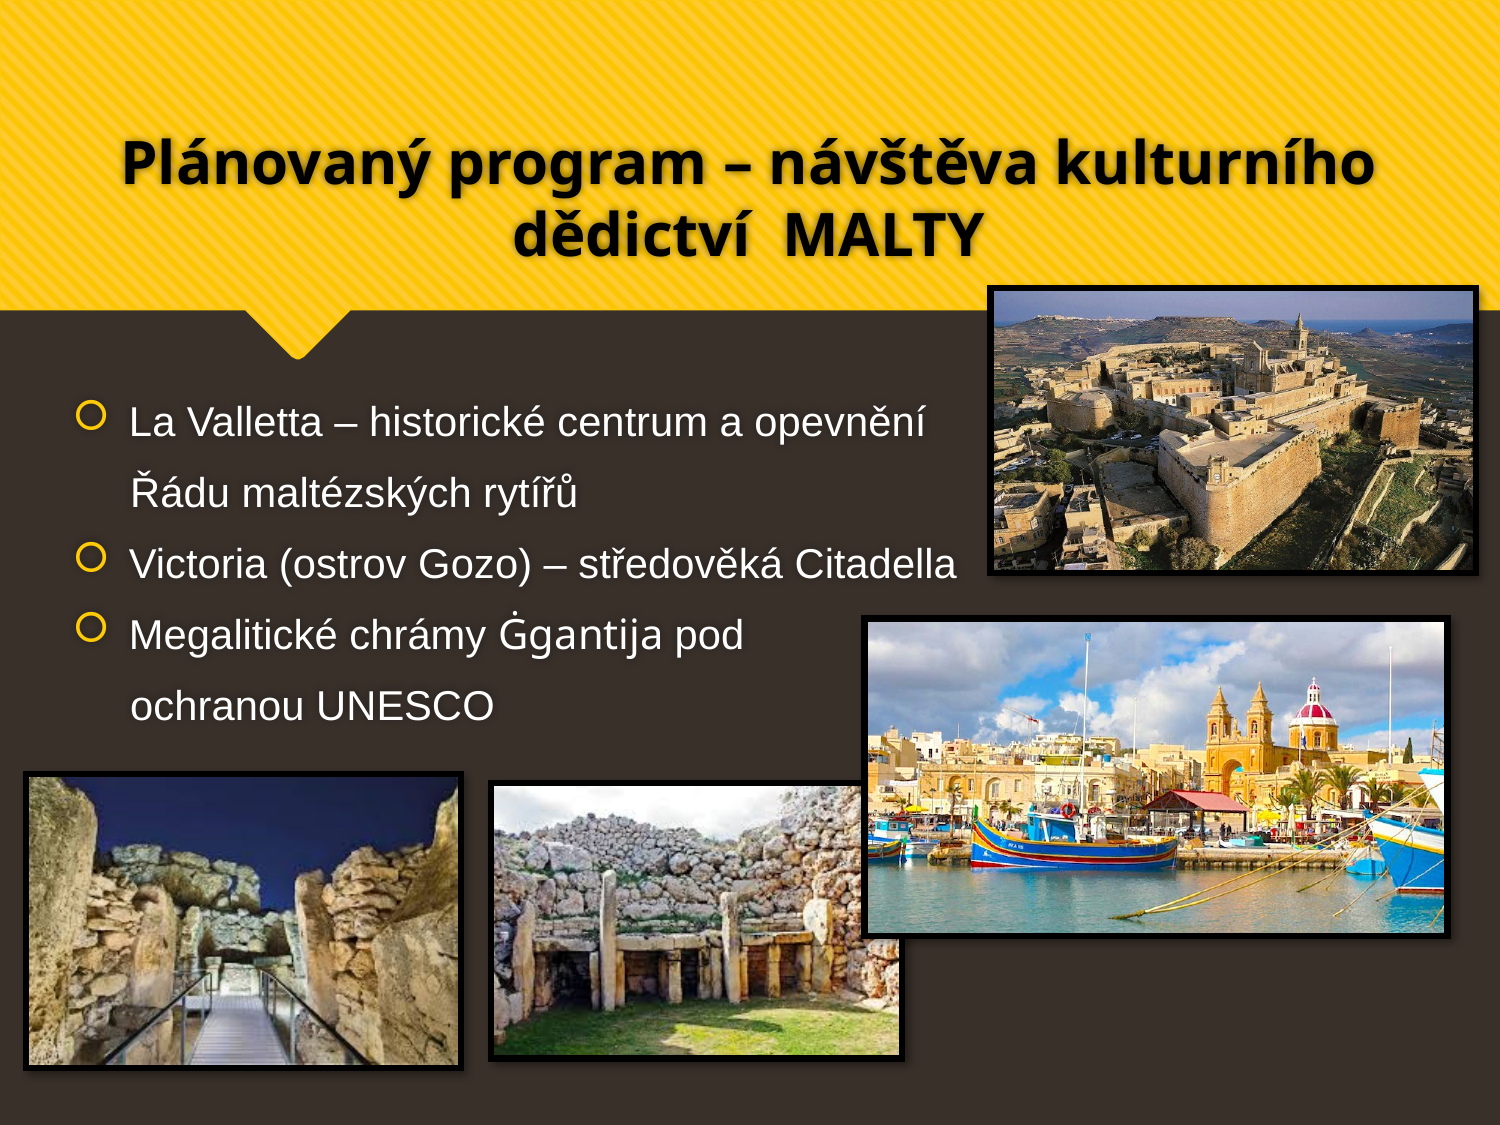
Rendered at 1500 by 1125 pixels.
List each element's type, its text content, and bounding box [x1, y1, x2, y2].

picture [493, 621, 1445, 1056]
picture [29, 776, 458, 1065]
title Plánovaný program – návštěva kulturního dědictví MALTY [55, 116, 1443, 276]
picture [993, 291, 1474, 571]
list La Valletta – historické centrum a opevnění Řádu maltézských rytířů Victoria (ostrov Gozo) – středověká Citadella Megalitické chrámy Ġgantija pod ochranou UNESCO [57, 387, 1408, 1125]
